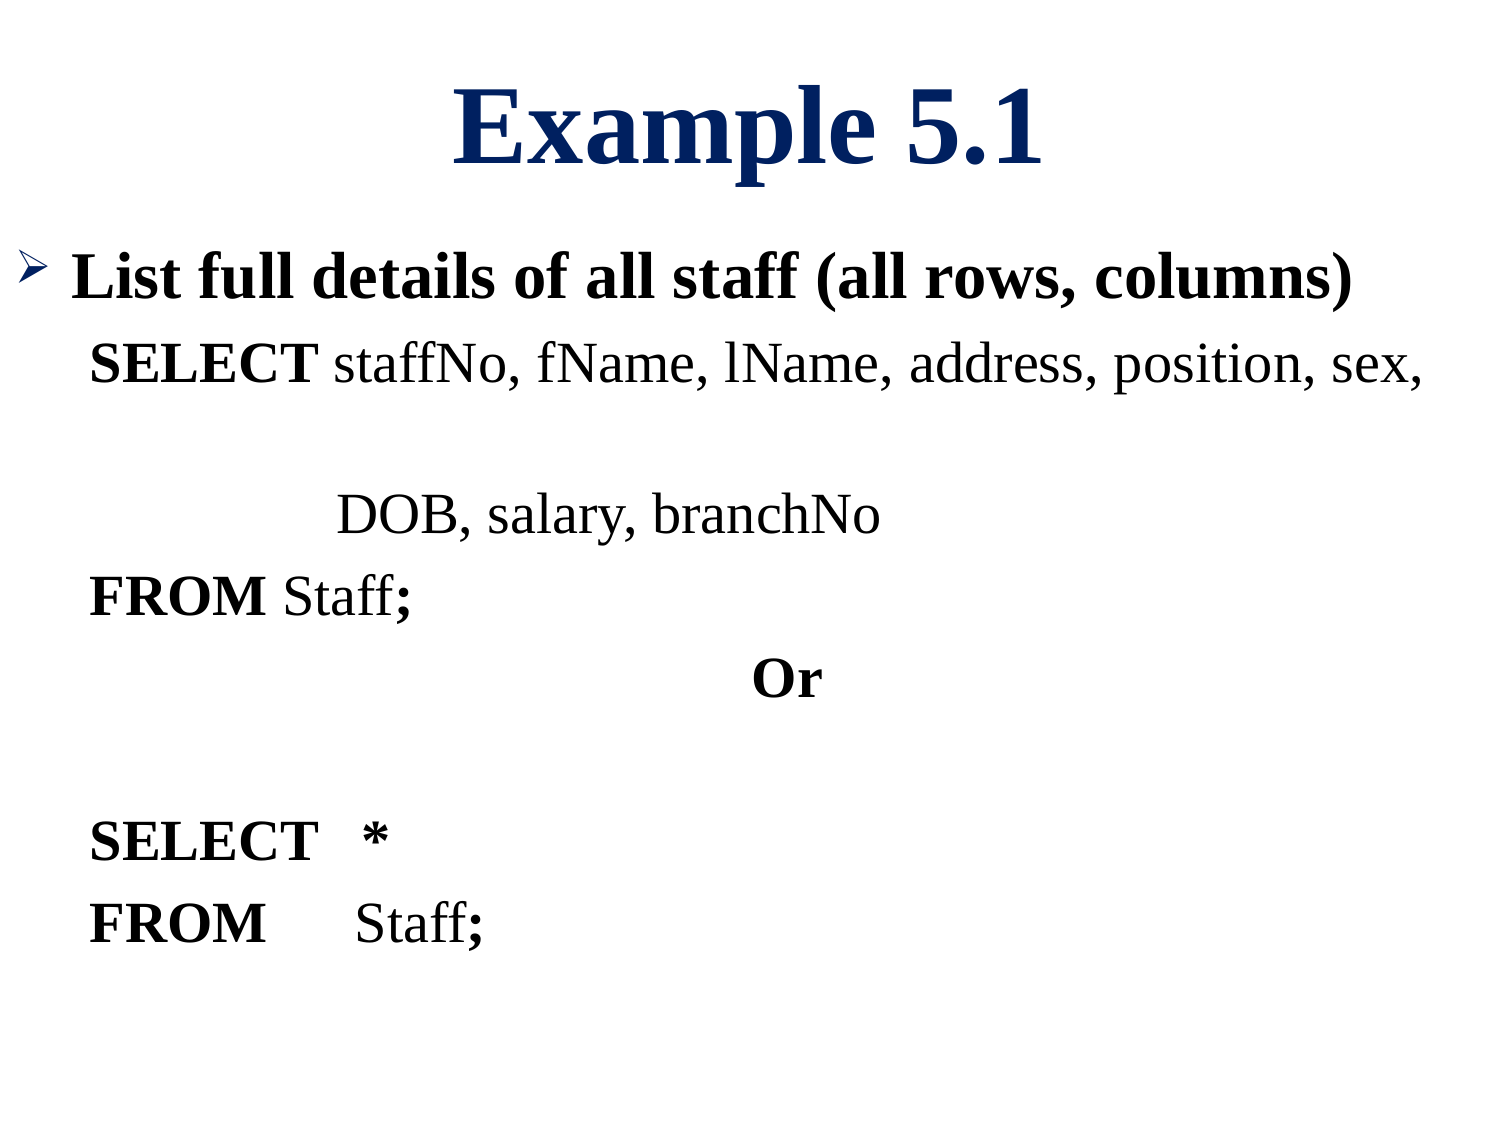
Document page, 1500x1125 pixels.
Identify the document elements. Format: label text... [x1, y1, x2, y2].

text_box List full details of all staff (all rows, columns) SELECT staffNo, fName, lName, address, position, sex, DOB, salary, branchNo FROM Staff; Or SELECT * FROM Staff; [0, 224, 1500, 1125]
title Example 5.1 [0, 37, 1500, 200]
